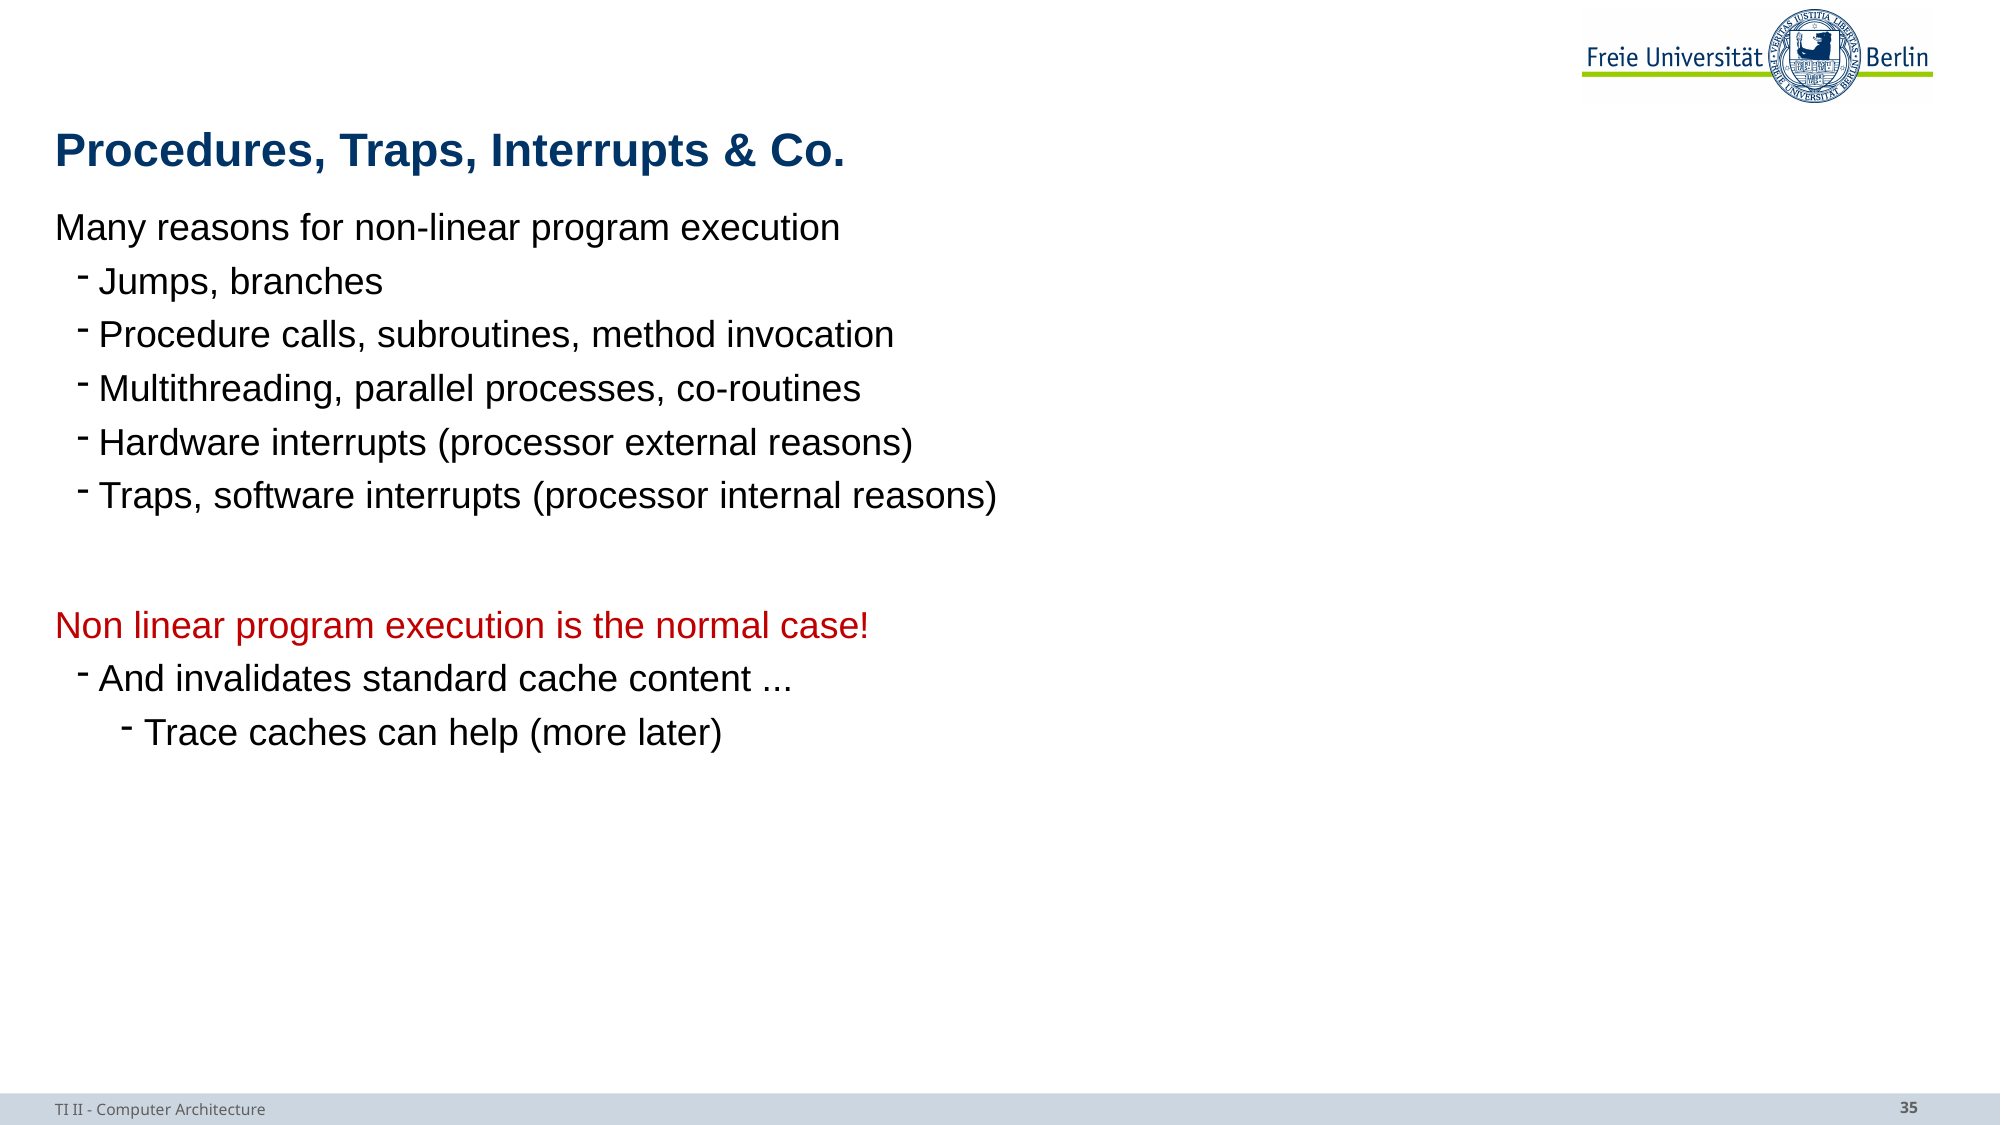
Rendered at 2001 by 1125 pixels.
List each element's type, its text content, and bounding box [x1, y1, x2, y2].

picture [1582, 9, 1933, 103]
title Procedures, Traps, Interrupts & Co. [54, 117, 1946, 188]
list Many reasons for non-linear program execution Jumps, branches Procedure calls, subroutines, method invocation Multithreading, parallel processes, co-routines Hardware interrupts (processor external reasons) Traps, software interrupts (processor internal reasons) Non linear program execution is the normal case! And invalidates standard cache content ... Trace caches can help (more later) [54, 201, 1946, 1064]
footer TI II - Computer Architecture [54, 1091, 1363, 1125]
